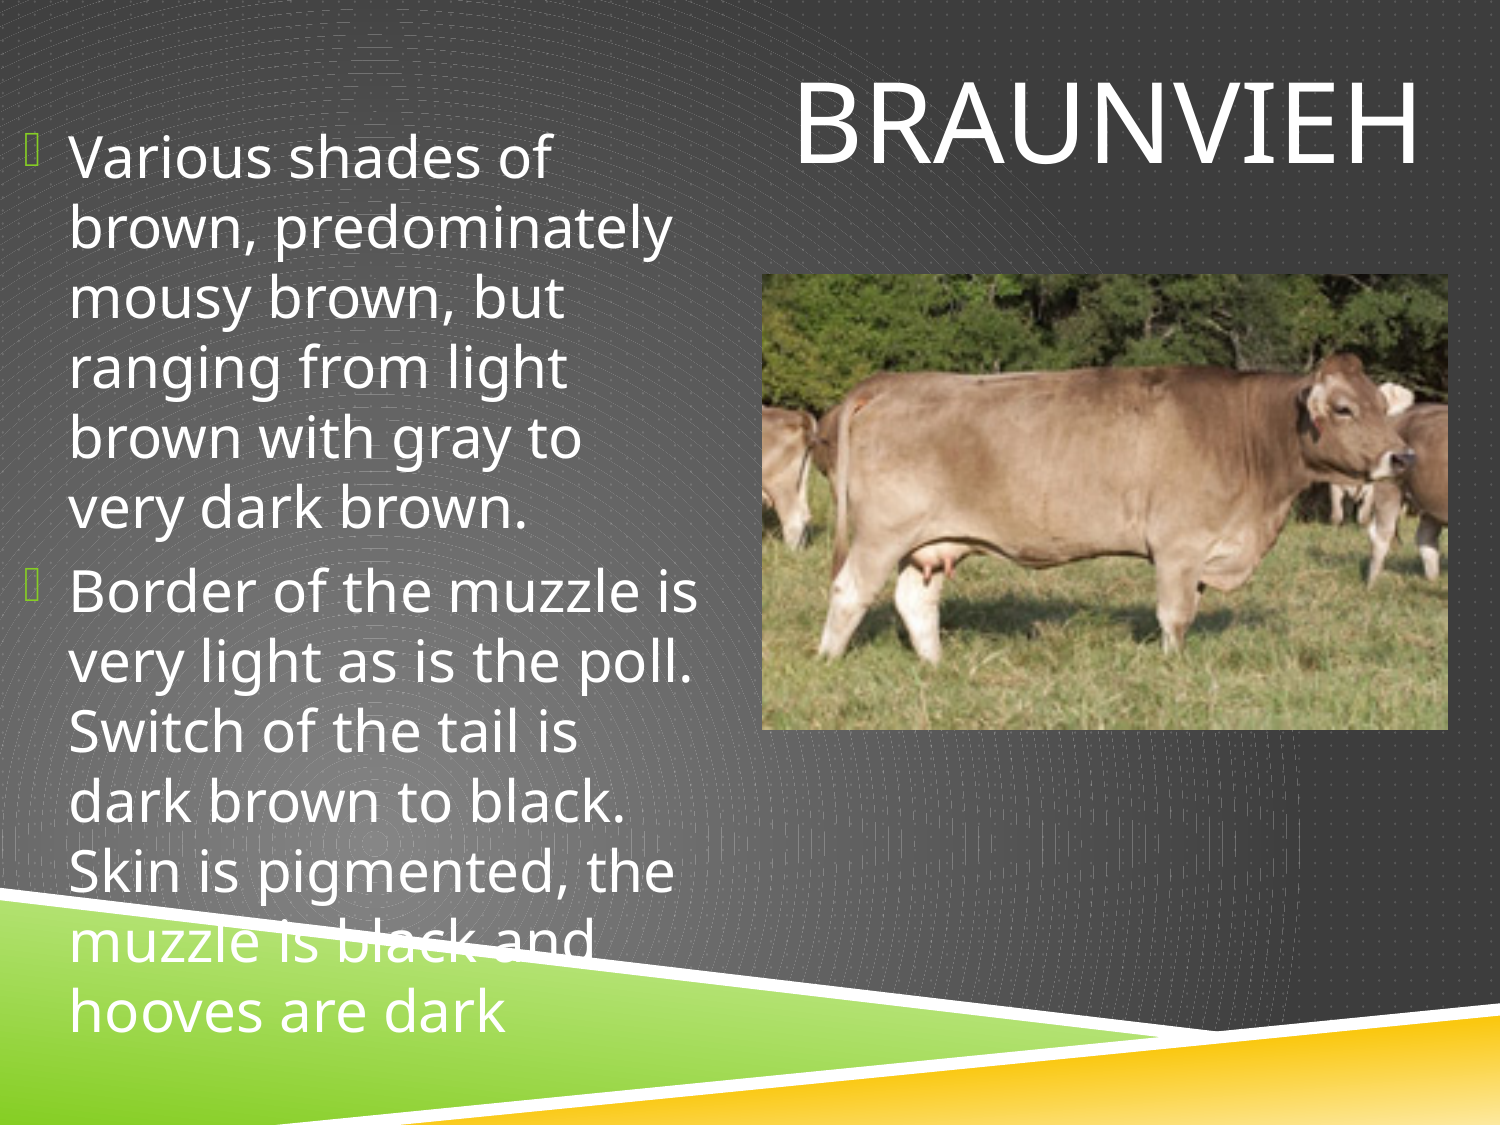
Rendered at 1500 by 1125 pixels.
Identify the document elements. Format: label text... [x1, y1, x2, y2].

list Various shades of brown, predominately mousy brown, but ranging from light brown with gray to very dark brown. Border of the muzzle is very light as is the poll. Switch of the tail is dark brown to black. Skin is pigmented, the muzzle is black and hooves are dark [12, 112, 700, 850]
title Braunvieh [675, 24, 1425, 213]
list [762, 274, 1448, 731]
